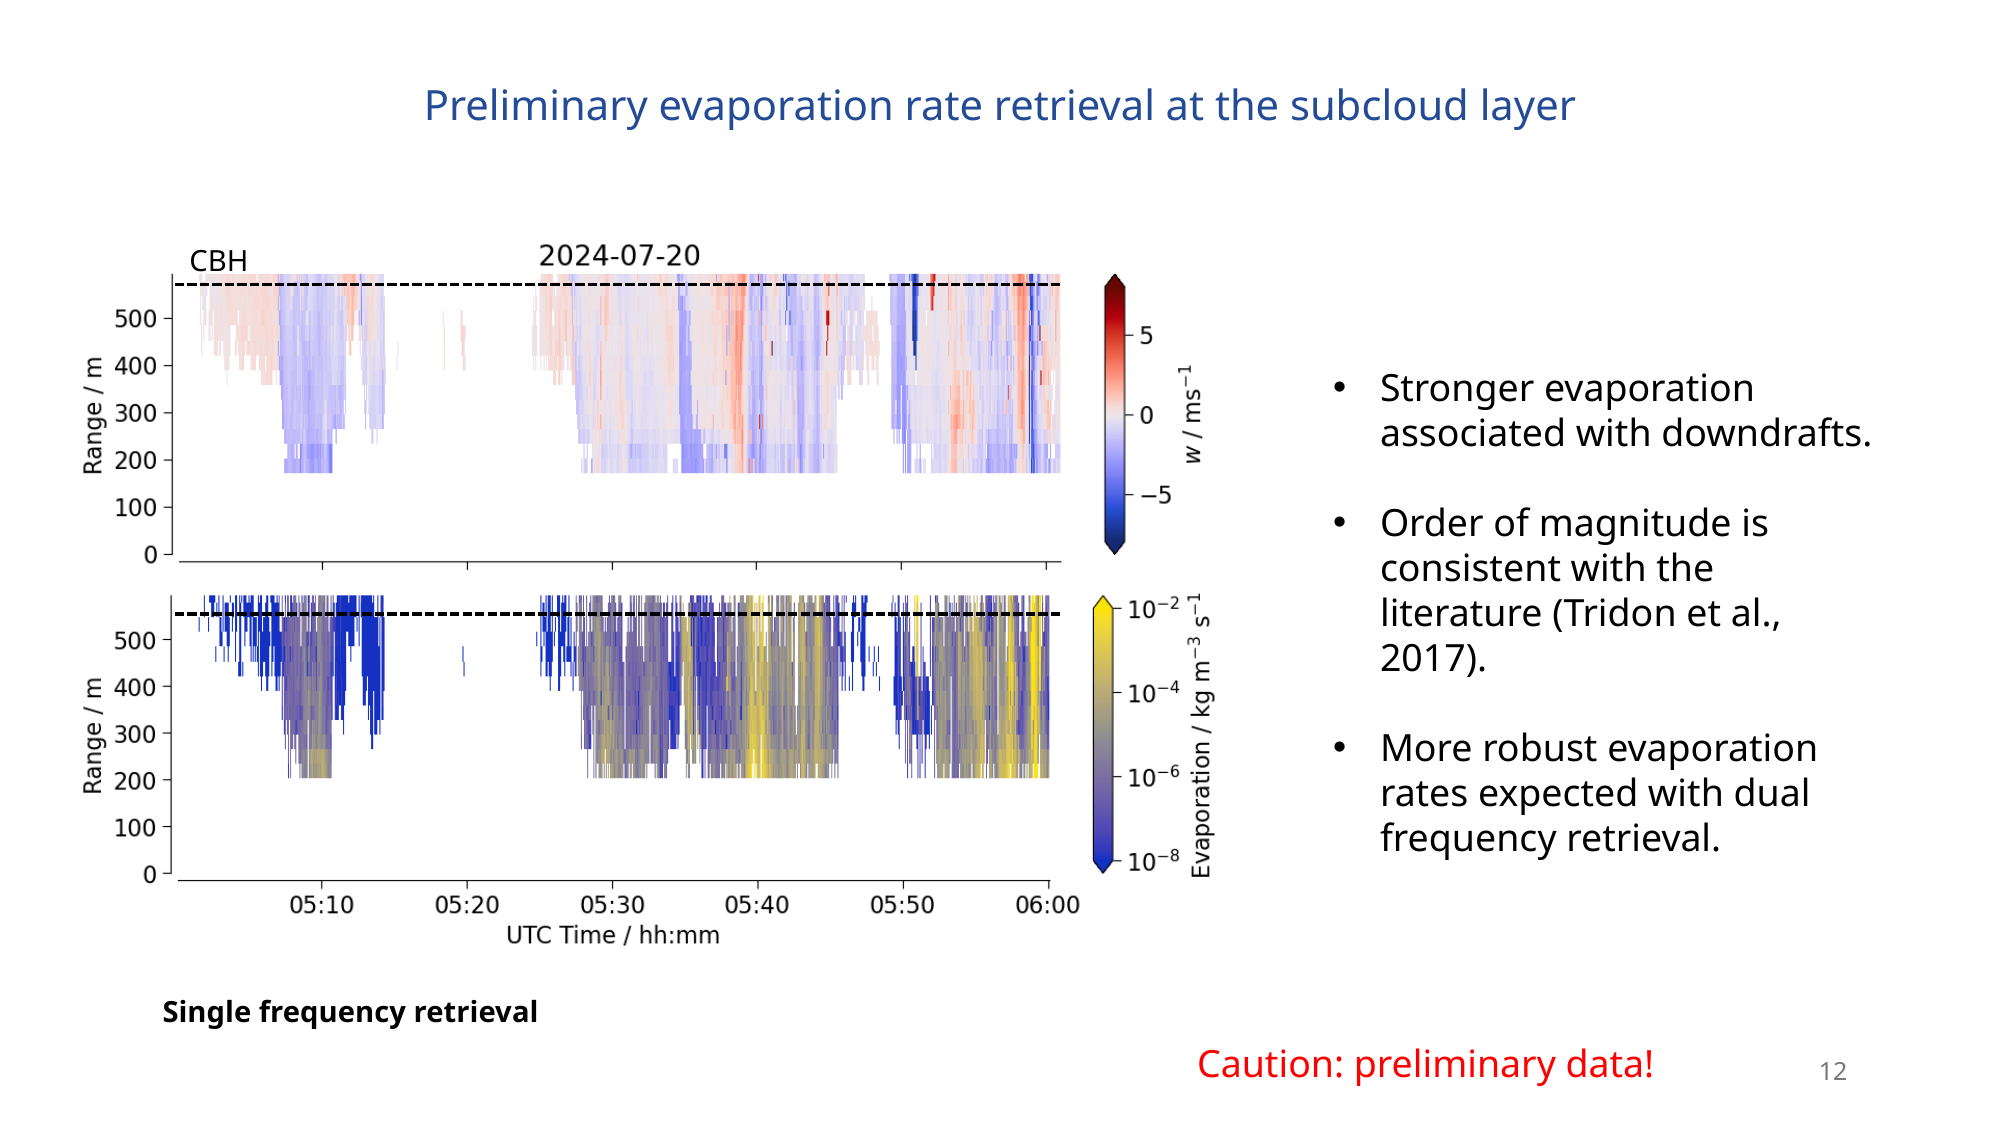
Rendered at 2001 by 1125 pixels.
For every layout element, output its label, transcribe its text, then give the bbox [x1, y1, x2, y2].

slide_number 12 [1412, 1042, 1863, 1103]
text_box Single frequency retrieval [147, 986, 558, 1037]
picture [72, 586, 1228, 958]
title Preliminary evaporation rate retrieval at the subcloud layer [73, 75, 1927, 139]
picture [72, 233, 1218, 570]
text_box Stronger evaporation associated with downdrafts. Order of magnitude is consistent with the literature (Tridon et al., 2017). More robust evaporation rates expected with dual frequency retrieval. [1318, 356, 1892, 867]
text_box Caution: preliminary data! [1182, 1032, 1672, 1093]
